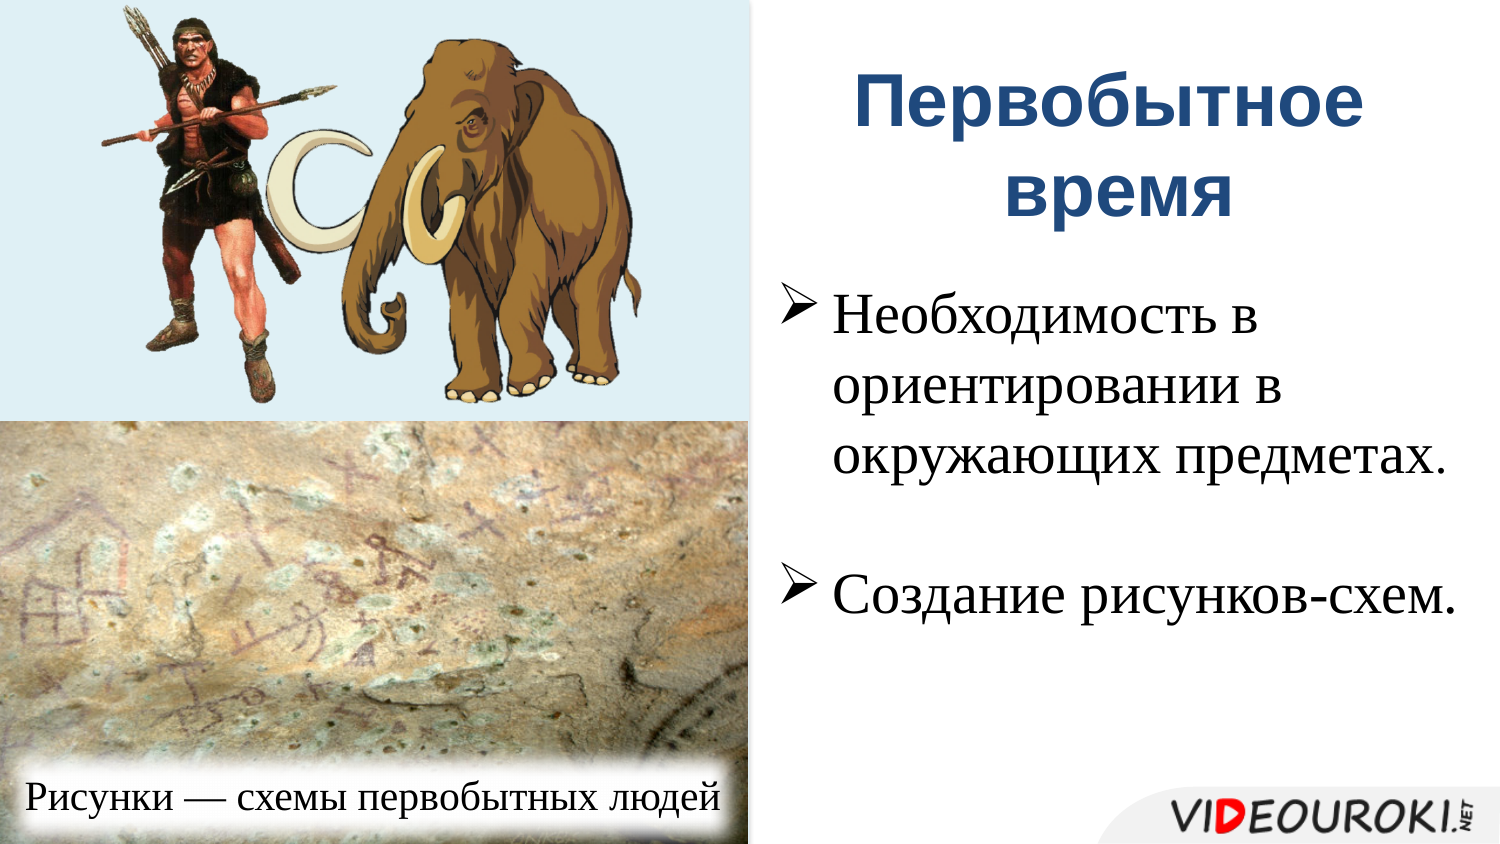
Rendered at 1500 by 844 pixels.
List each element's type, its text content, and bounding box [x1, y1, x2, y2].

picture [0, 421, 748, 844]
text_box Первобытное время [698, 43, 1500, 239]
text_box [0, 0, 750, 422]
picture [96, 0, 643, 405]
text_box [1097, 786, 1500, 844]
text_box Необходимость в ориентировании в окружающих предметах. Создание рисунков-схем. [761, 268, 1500, 633]
